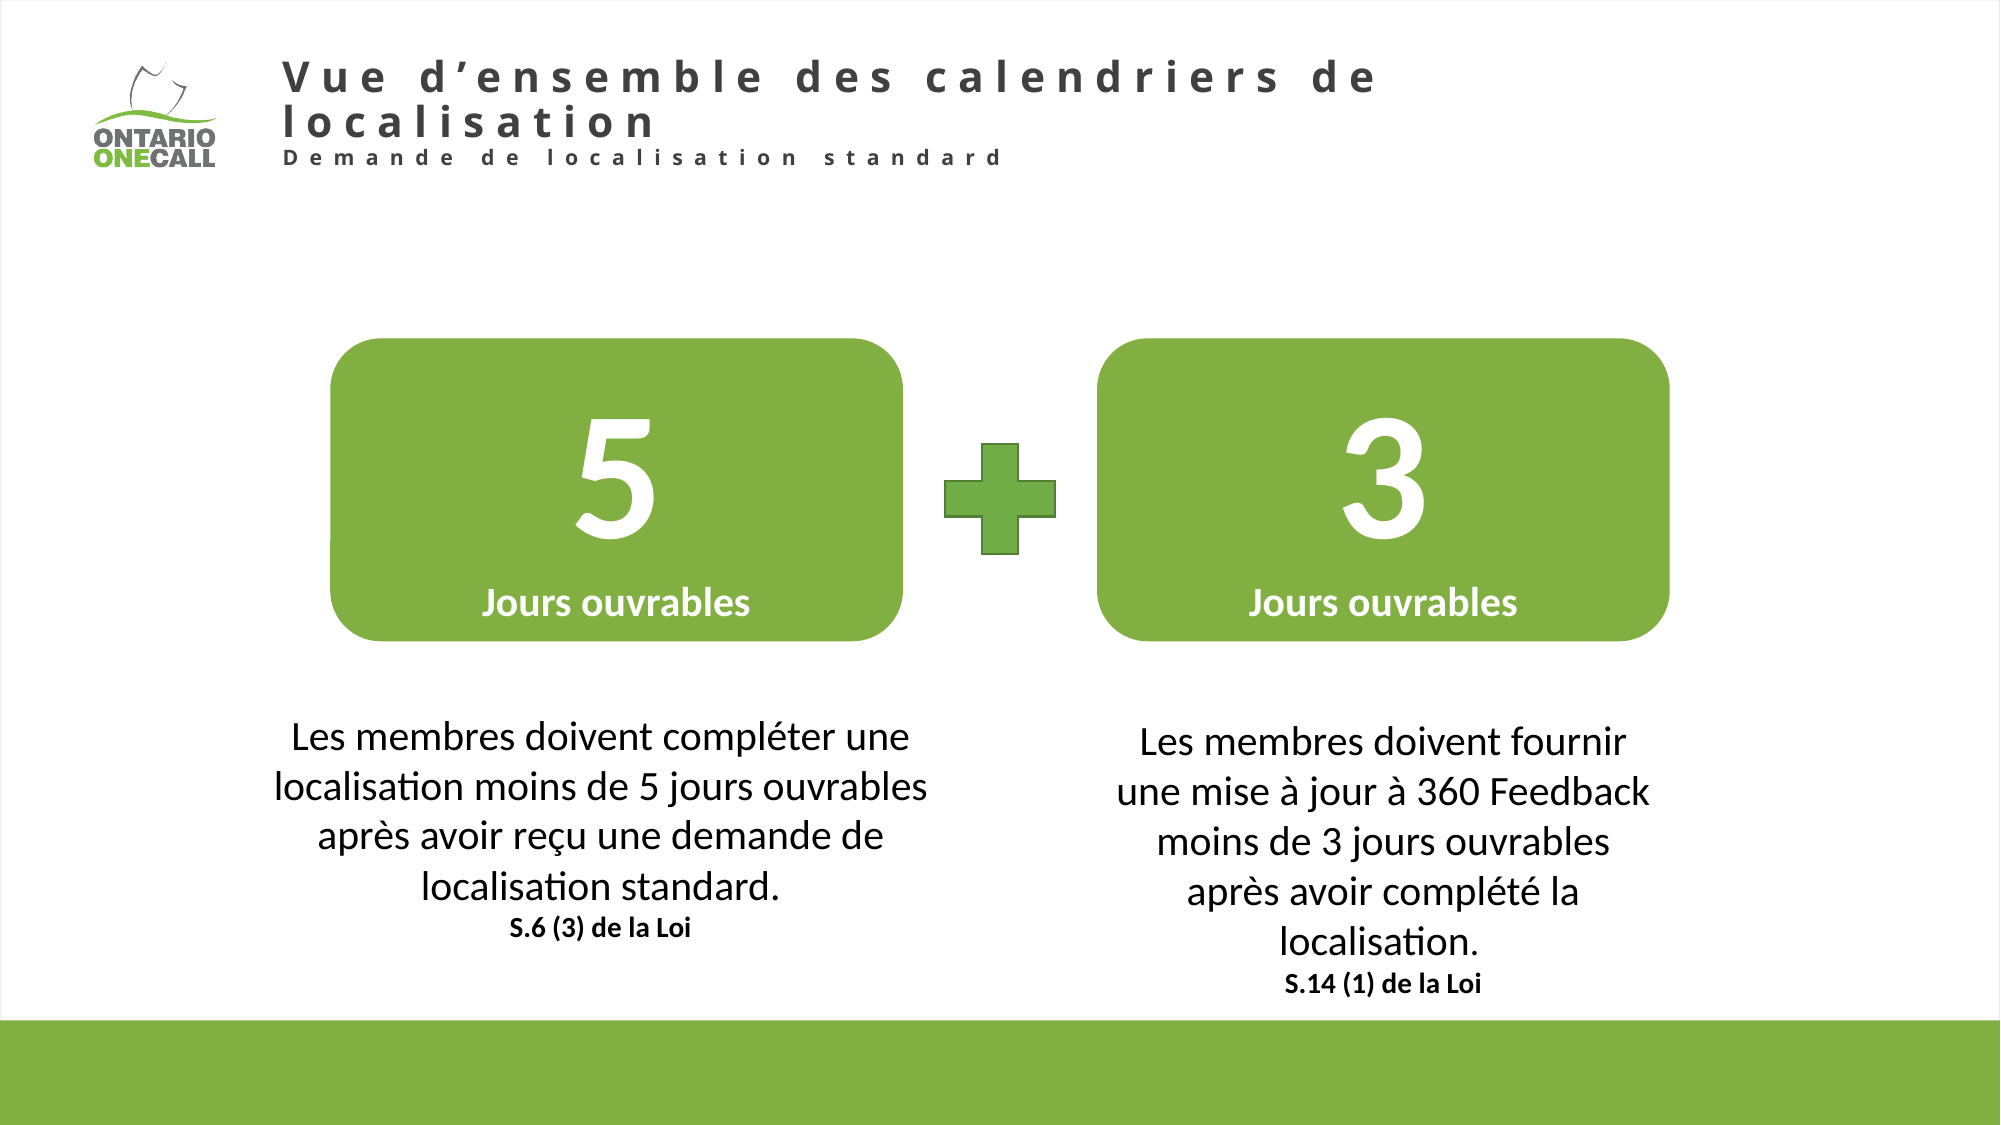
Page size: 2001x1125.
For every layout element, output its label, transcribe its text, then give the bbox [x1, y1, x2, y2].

text_box [944, 443, 1056, 555]
title Vue d’ensemble des calendriers de localisation Demande de localisation standard [267, 47, 1670, 216]
picture [0, 0, 2000, 1125]
text_box Les membres doivent compléter une localisation moins de 5 jours ouvrables après avoir reçu une demande de localisation standard. S.6 (3) de la Loi [256, 700, 945, 951]
text_box 5 Jours ouvrables [329, 337, 904, 643]
text_box Les membres doivent fournir une mise à jour à 360 Feedback moins de 3 jours ouvrables après avoir complété la localisation. S.14 (1) de la Loi [1097, 706, 1670, 1007]
text_box 3 Jours ouvrables [1096, 337, 1671, 643]
